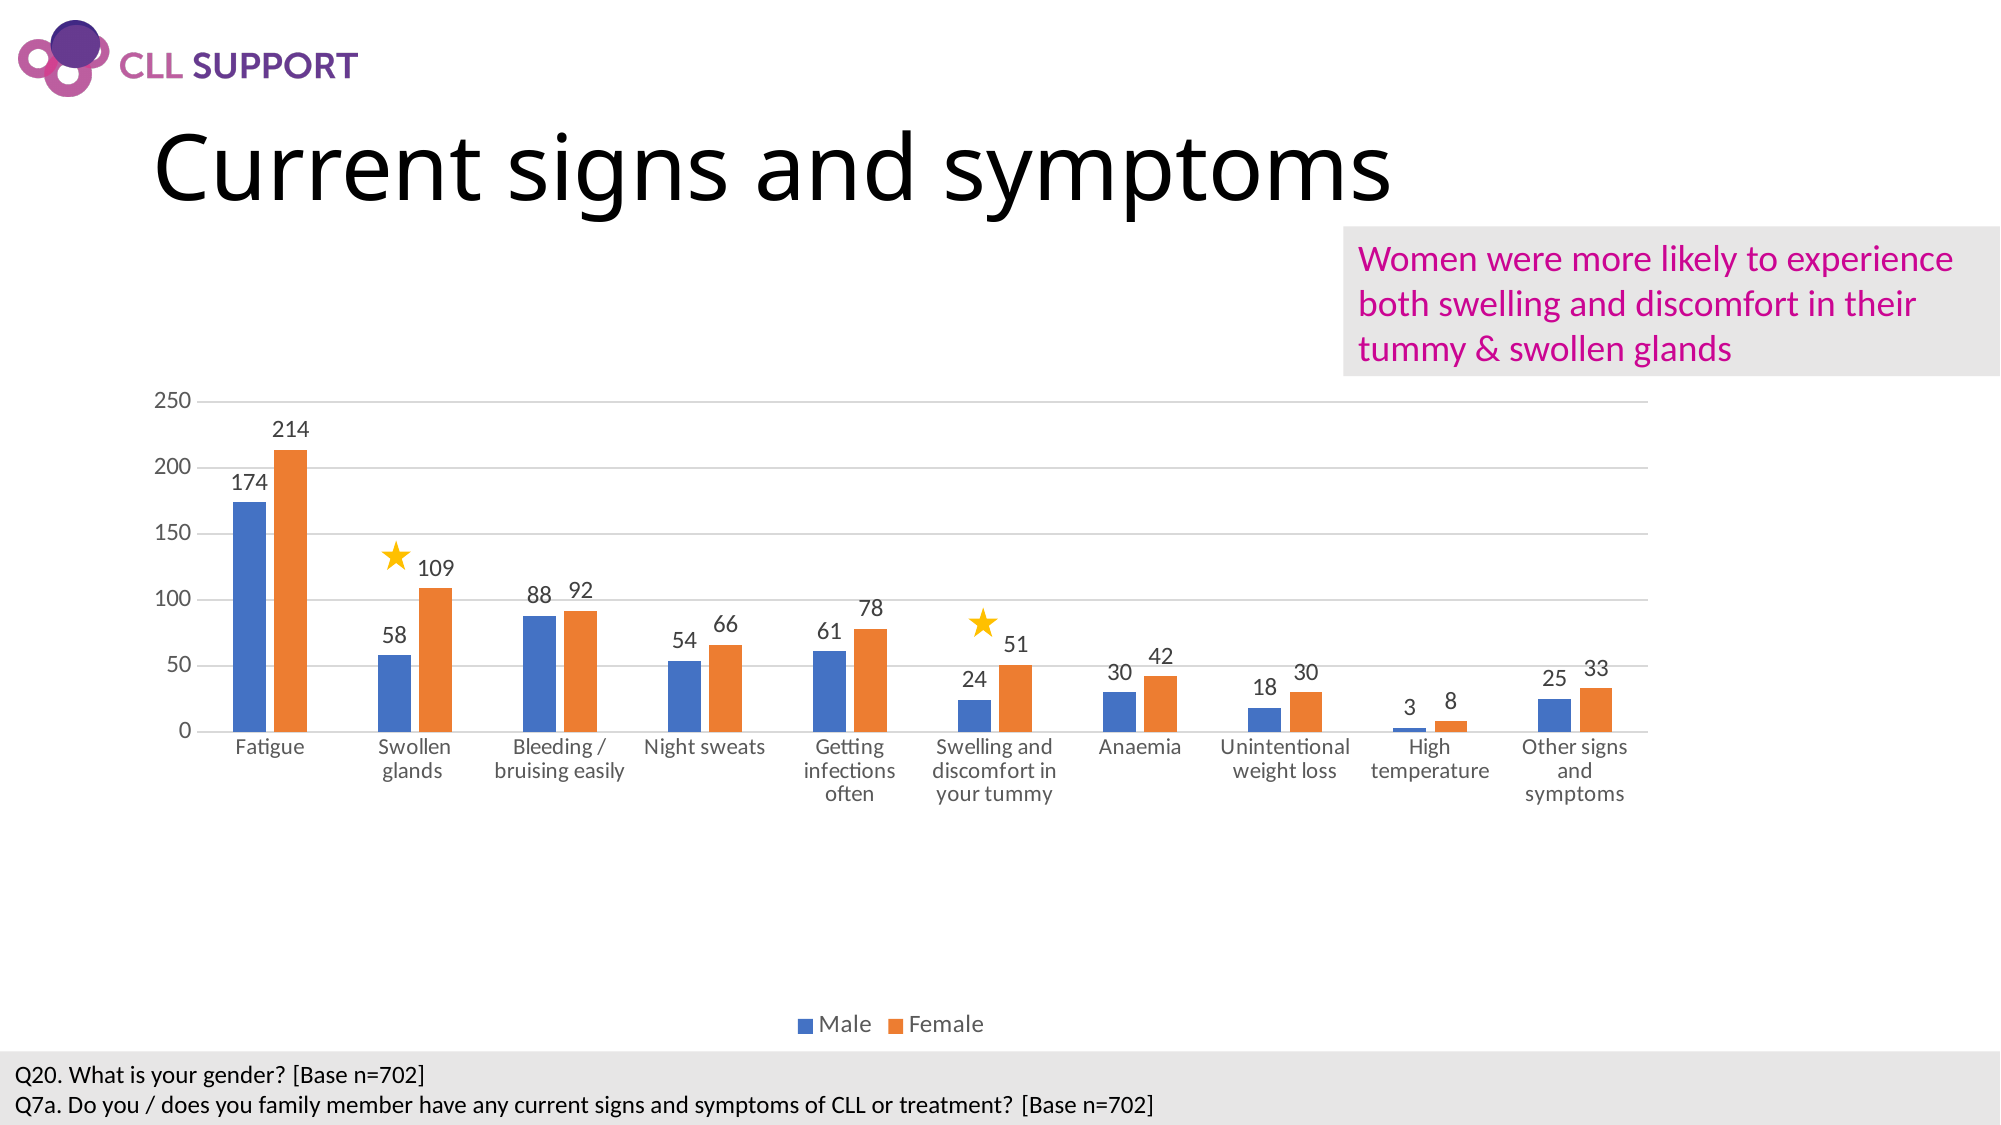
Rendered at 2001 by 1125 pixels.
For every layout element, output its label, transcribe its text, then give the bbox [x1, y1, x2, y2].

text_box Q20. What is your gender? [Base n=702] Q7a. Do you / does you family member have any current signs and symptoms of CLL or treatment? [Base n=702] [0, 1051, 2000, 1125]
picture [18, 20, 358, 97]
chart [117, 319, 1671, 1045]
title Current signs and symptoms [137, 62, 1863, 280]
text_box Women were more likely to experience both swelling and discomfort in their tummy & swollen glands [1343, 226, 2000, 377]
